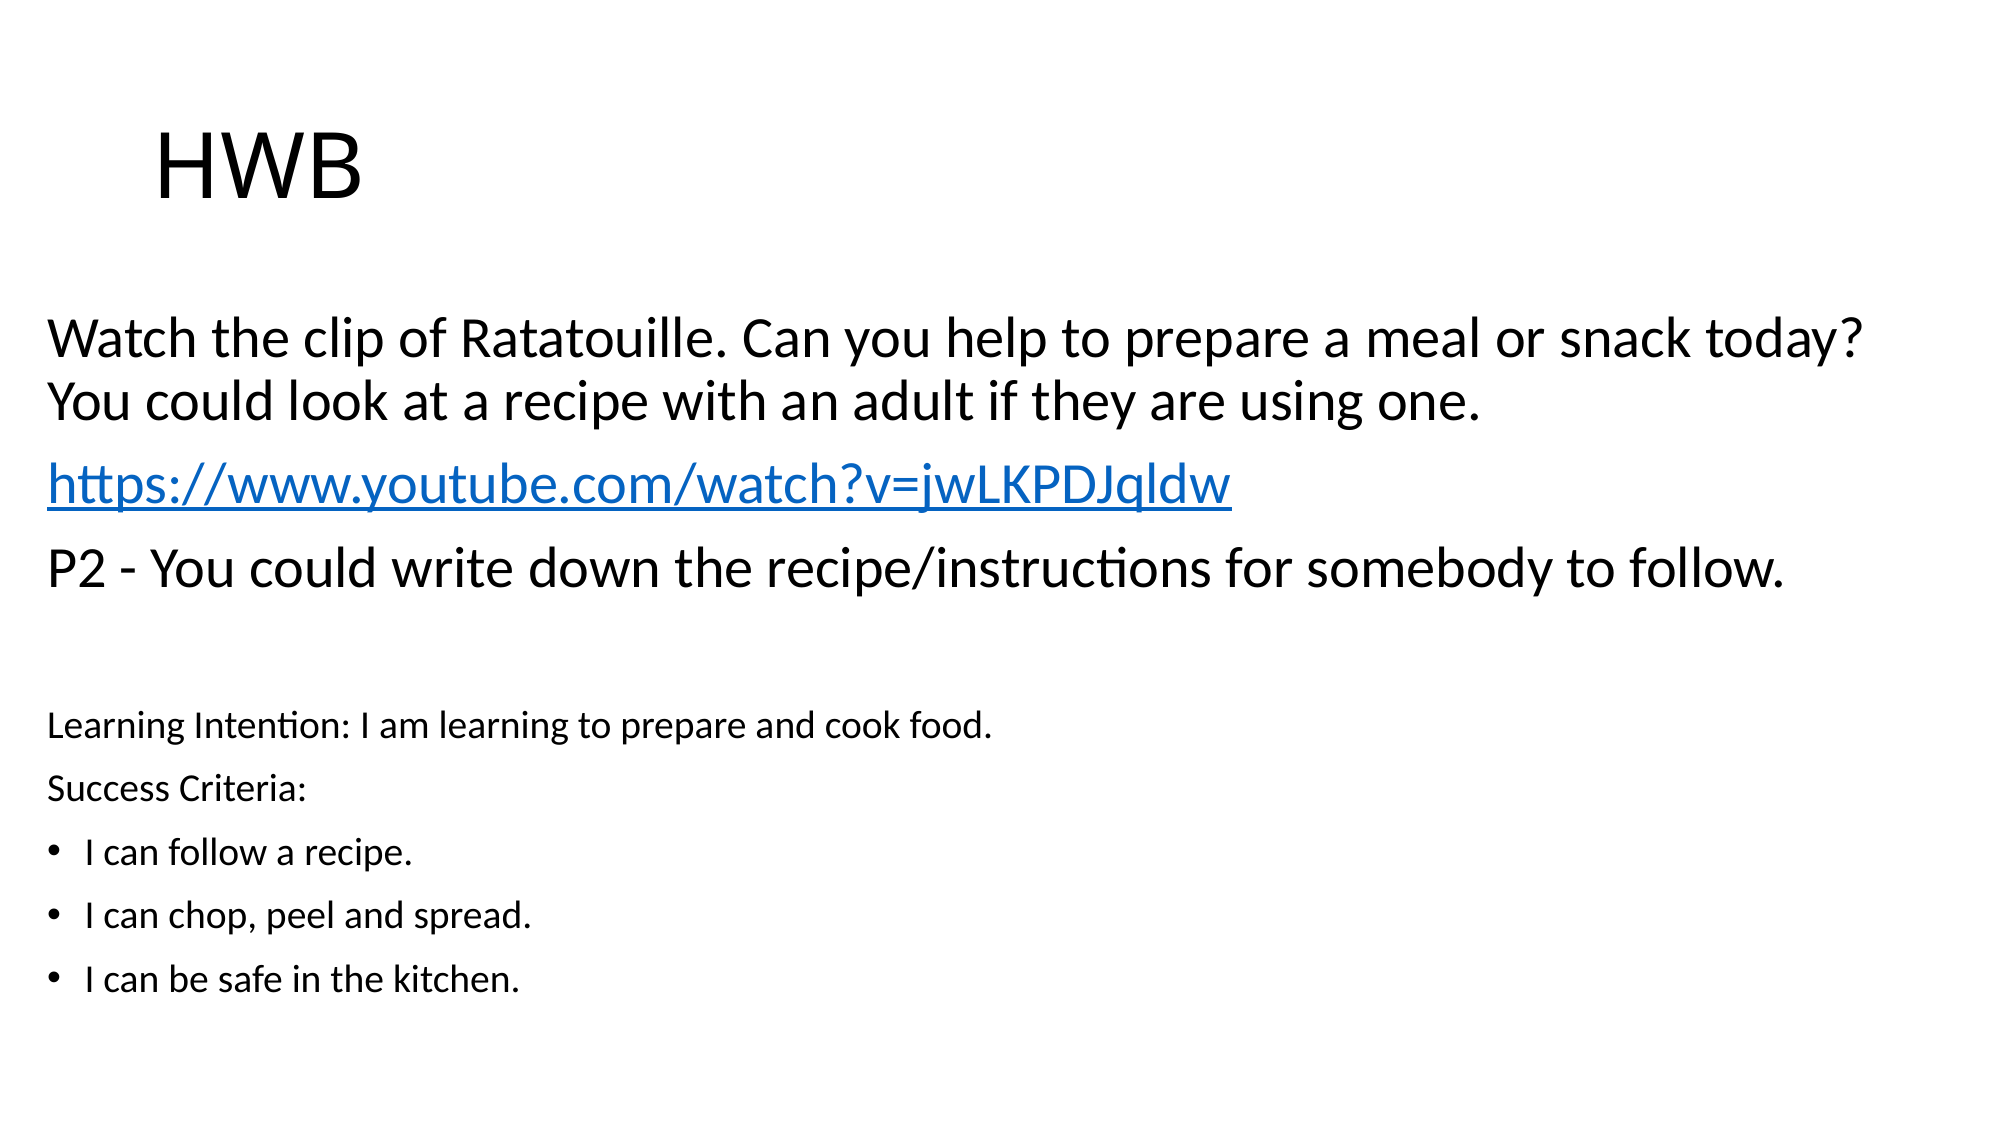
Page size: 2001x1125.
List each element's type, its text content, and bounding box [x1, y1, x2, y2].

list Watch the clip of Ratatouille. Can you help to prepare a meal or snack today? You could look at a recipe with an adult if they are using one. https://www.youtube.com/watch?v=jwLKPDJqldw P2 - You could write down the recipe/instructions for somebody to follow. Learning Intention: I am learning to prepare and cook food. Success Criteria: I can follow a recipe. I can chop, peel and spread. I can be safe in the kitchen. [32, 299, 1950, 1033]
title HWB [137, 59, 1863, 278]
